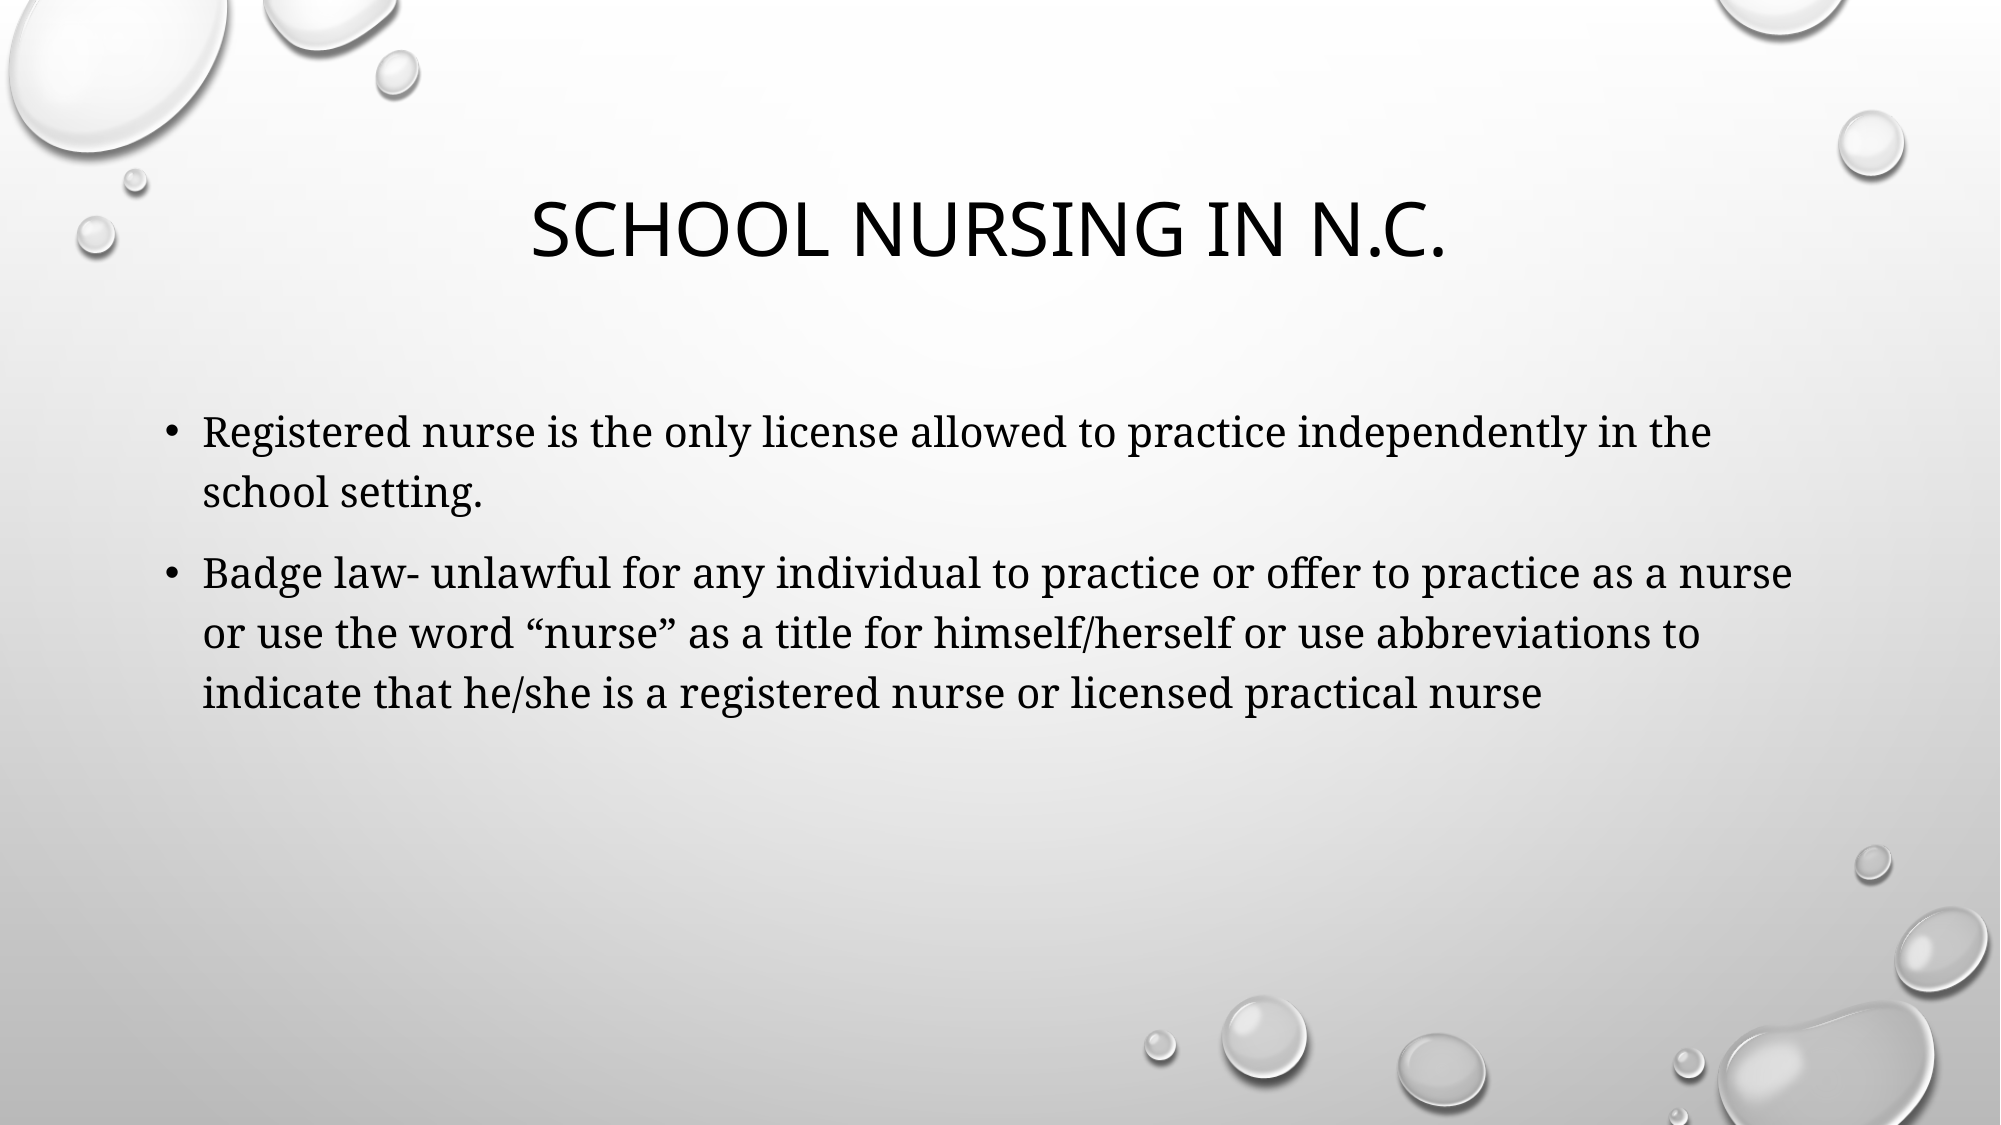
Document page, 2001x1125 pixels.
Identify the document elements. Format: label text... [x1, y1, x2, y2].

title School Nursing in N.C. [149, 101, 1851, 364]
picture [0, 0, 2000, 1125]
list Registered nurse is the only license allowed to practice independently in the school setting. Badge law- unlawful for any individual to practice or offer to practice as a nurse or use the word “nurse” as a title for himself/herself or use abbreviations to indicate that he/she is a registered nurse or licensed practical nurse [149, 388, 1850, 950]
